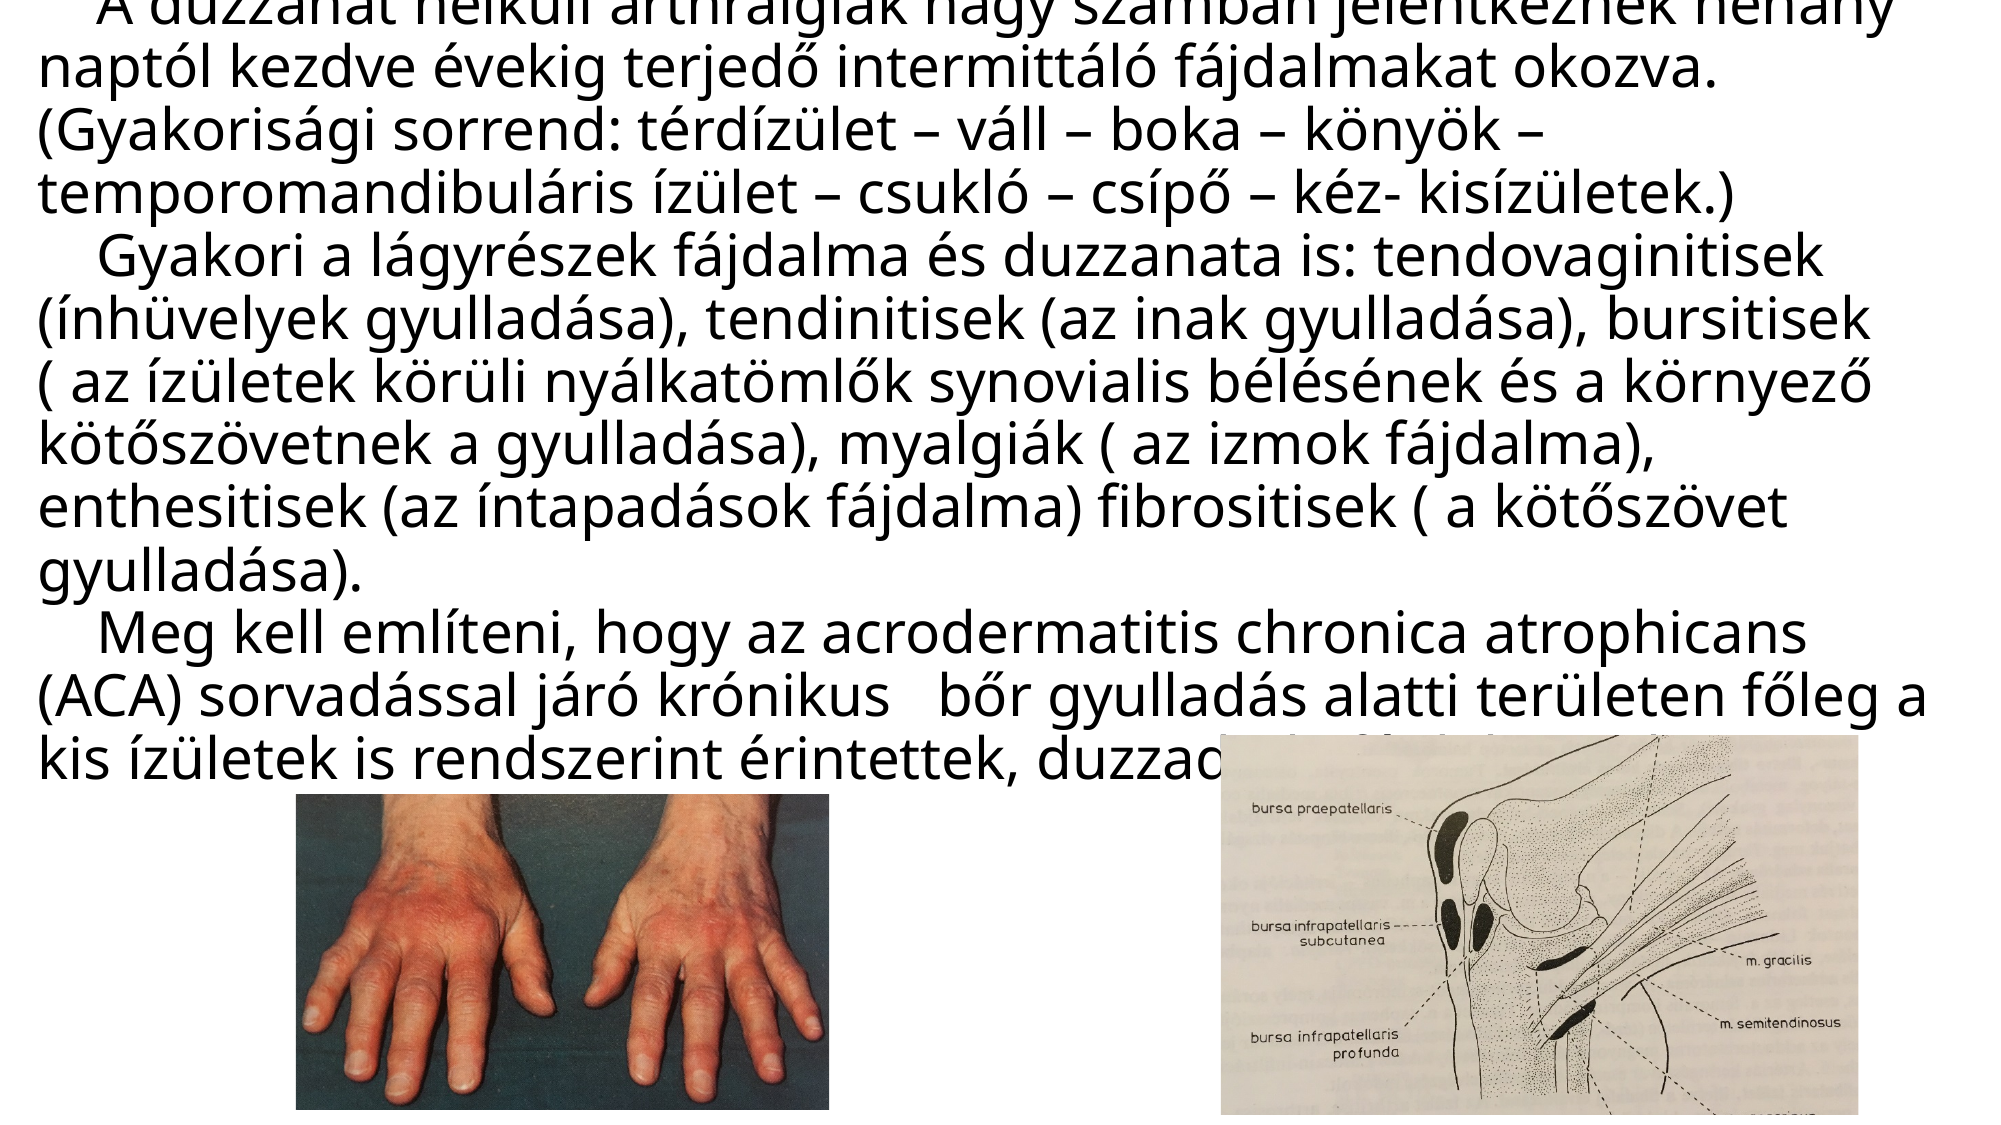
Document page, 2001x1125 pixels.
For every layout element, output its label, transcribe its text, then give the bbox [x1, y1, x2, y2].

picture [1220, 735, 1859, 1115]
title A duzzanat nélküli arthralgiák nagy számban jelentkeznek néhány naptól kezdve évekig terjedő intermittáló fájdalmakat okozva. (Gyakorisági sorrend: térdízület – váll – boka – könyök – temporomandibuláris ízület – csukló – csípő – kéz- kisízületek.) Gyakori a lágyrészek fájdalma és duzzanata is: tendovaginitisek (ínhüvelyek gyulladása), tendinitisek (az inak gyulladása), bursitisek ( az ízületek körüli nyálkatömlők synovialis bélésének és a környező kötőszövetnek a gyulladása), myalgiák ( az izmok fájdalma), enthesitisek (az íntapadások fájdalma) fibrositisek ( a kötőszövet gyulladása). Meg kell említeni, hogy az acrodermatitis chronica atrophicans (ACA) sorvadással járó krónikus bőr gyulladás alatti területen főleg a kis ízületek is rendszerint érintettek, duzzadtak, fájdalmasak. [22, 0, 1978, 800]
picture [295, 794, 830, 1110]
